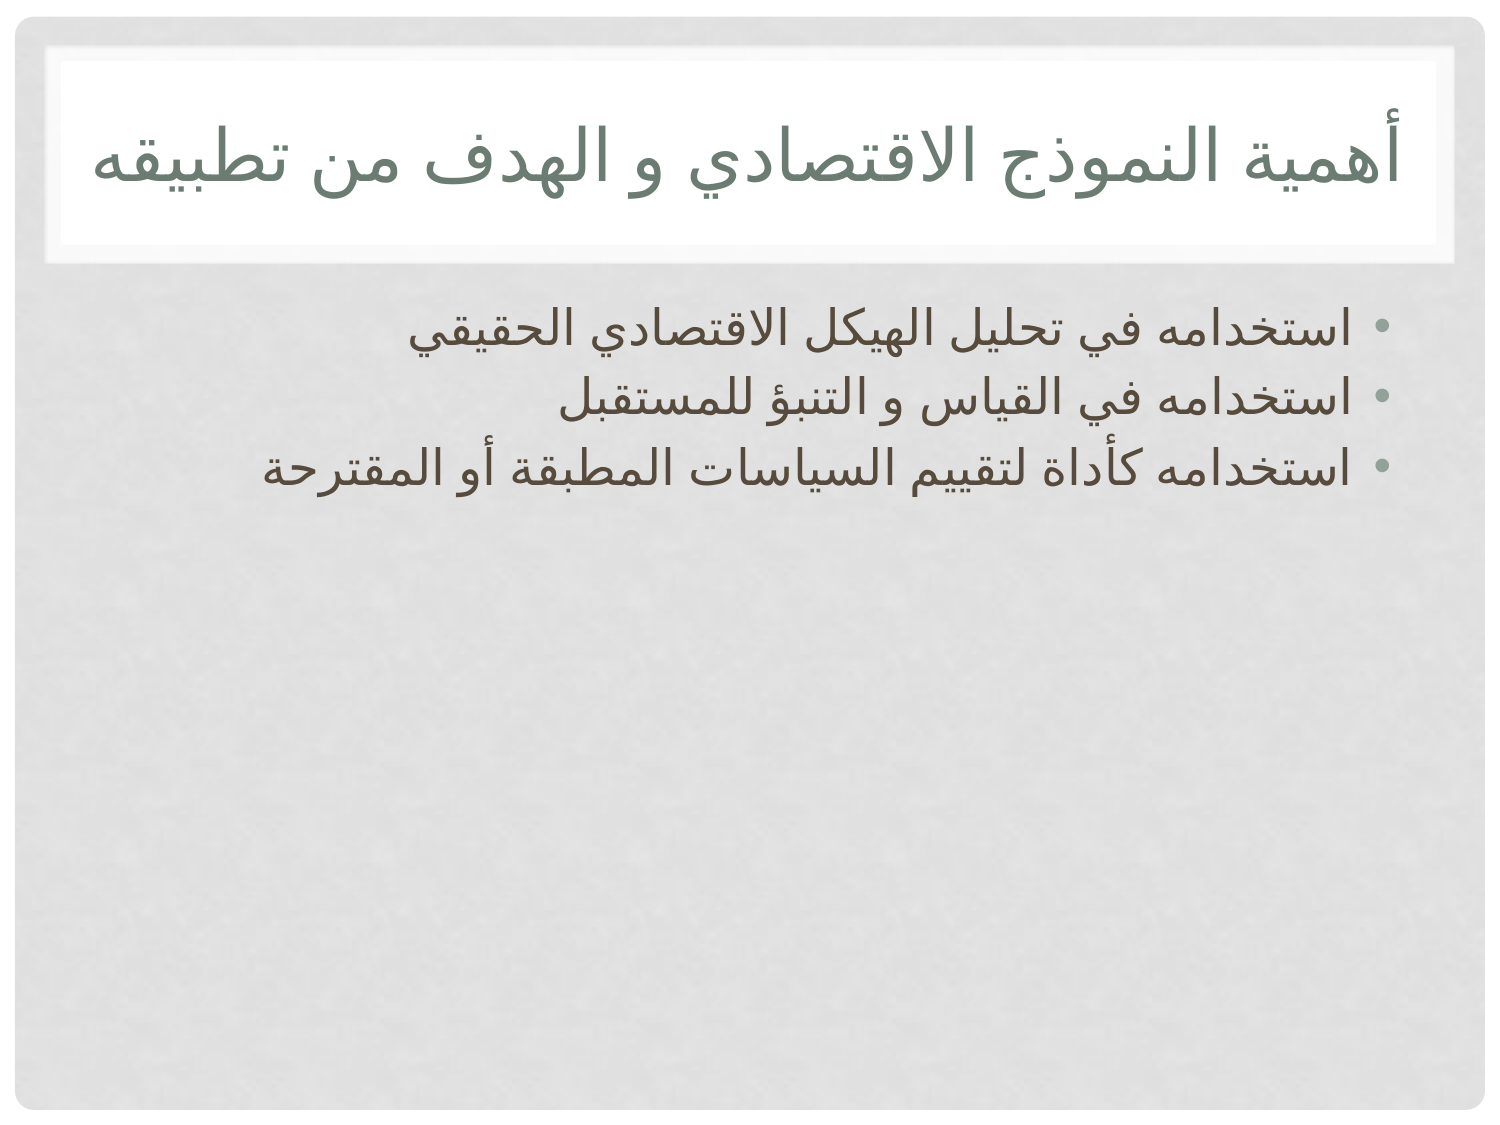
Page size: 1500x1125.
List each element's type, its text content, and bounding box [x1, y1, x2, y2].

title أهمية النموذج الاقتصادي و الهدف من تطبيقه [69, 66, 1425, 238]
list استخدامه في تحليل الهيكل الاقتصادي الحقيقي استخدامه في القياس و التنبؤ للمستقبل استخدامه كأداة لتقييم السياسات المطبقة أو المقترحة [75, 287, 1425, 1005]
